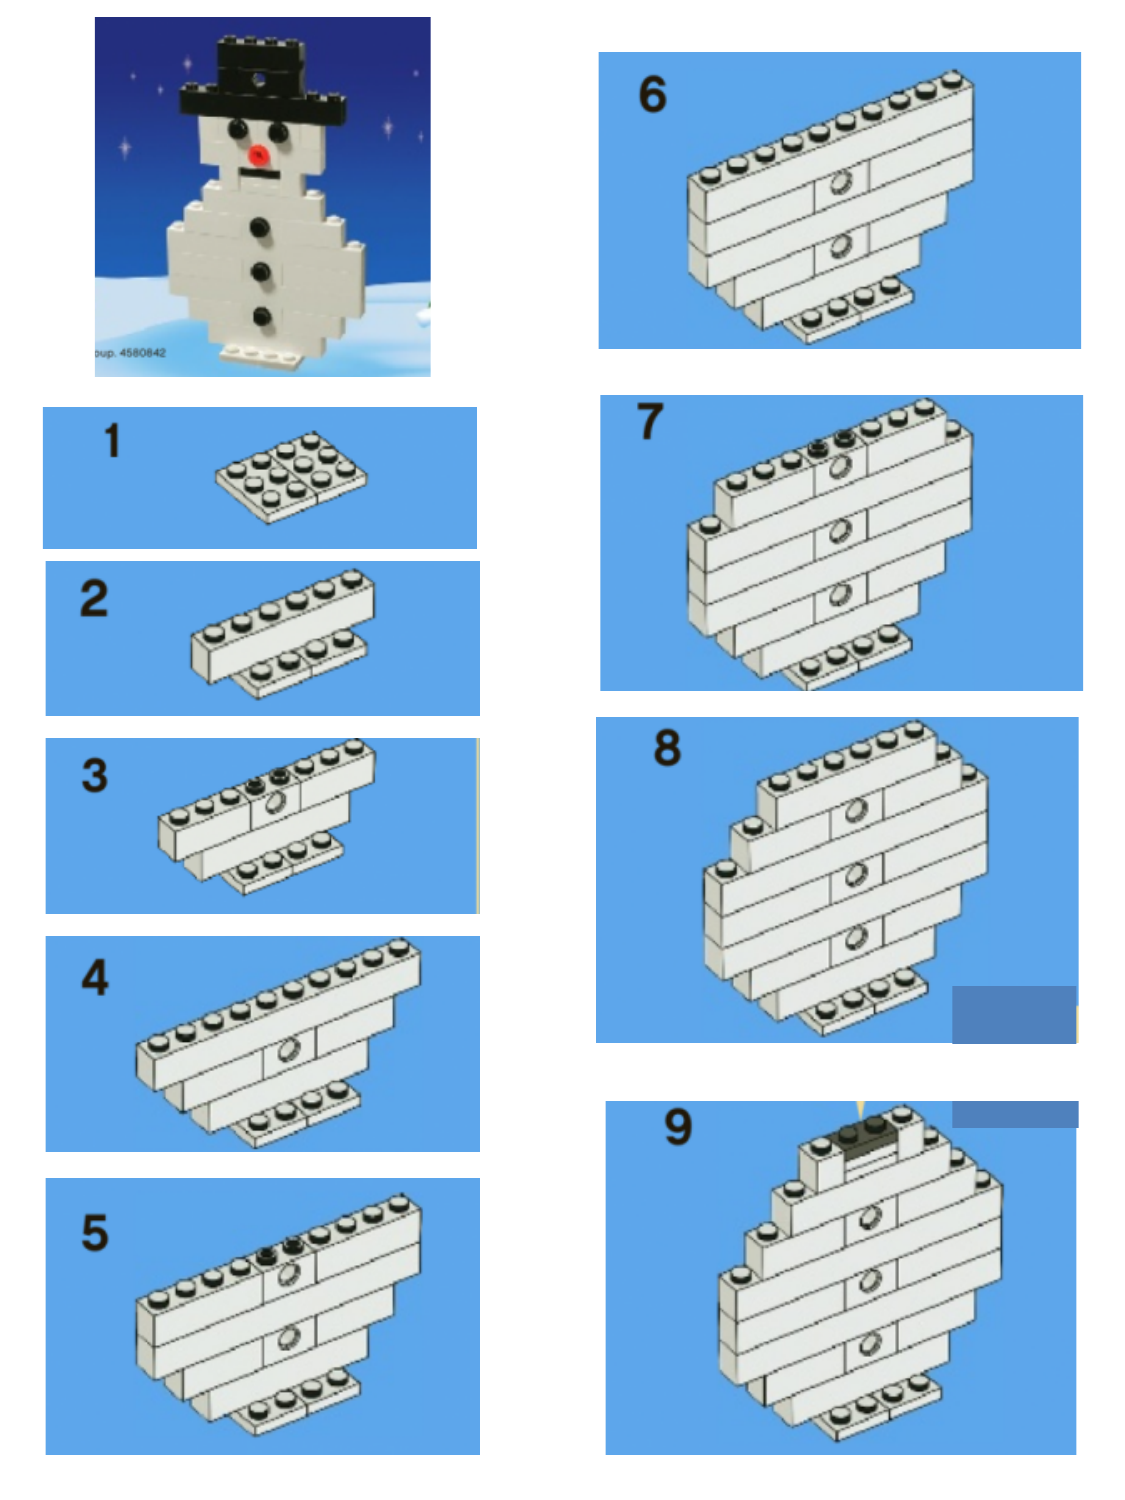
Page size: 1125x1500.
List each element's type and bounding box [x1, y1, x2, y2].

picture [42, 407, 478, 549]
picture [45, 560, 481, 716]
picture [45, 737, 481, 914]
picture [45, 936, 481, 1152]
picture [595, 716, 1079, 1043]
picture [605, 1100, 1077, 1455]
picture [45, 1177, 481, 1455]
text_box [1074, 1099, 1081, 1108]
picture [94, 17, 431, 378]
picture [598, 52, 1082, 349]
picture [600, 395, 1084, 692]
